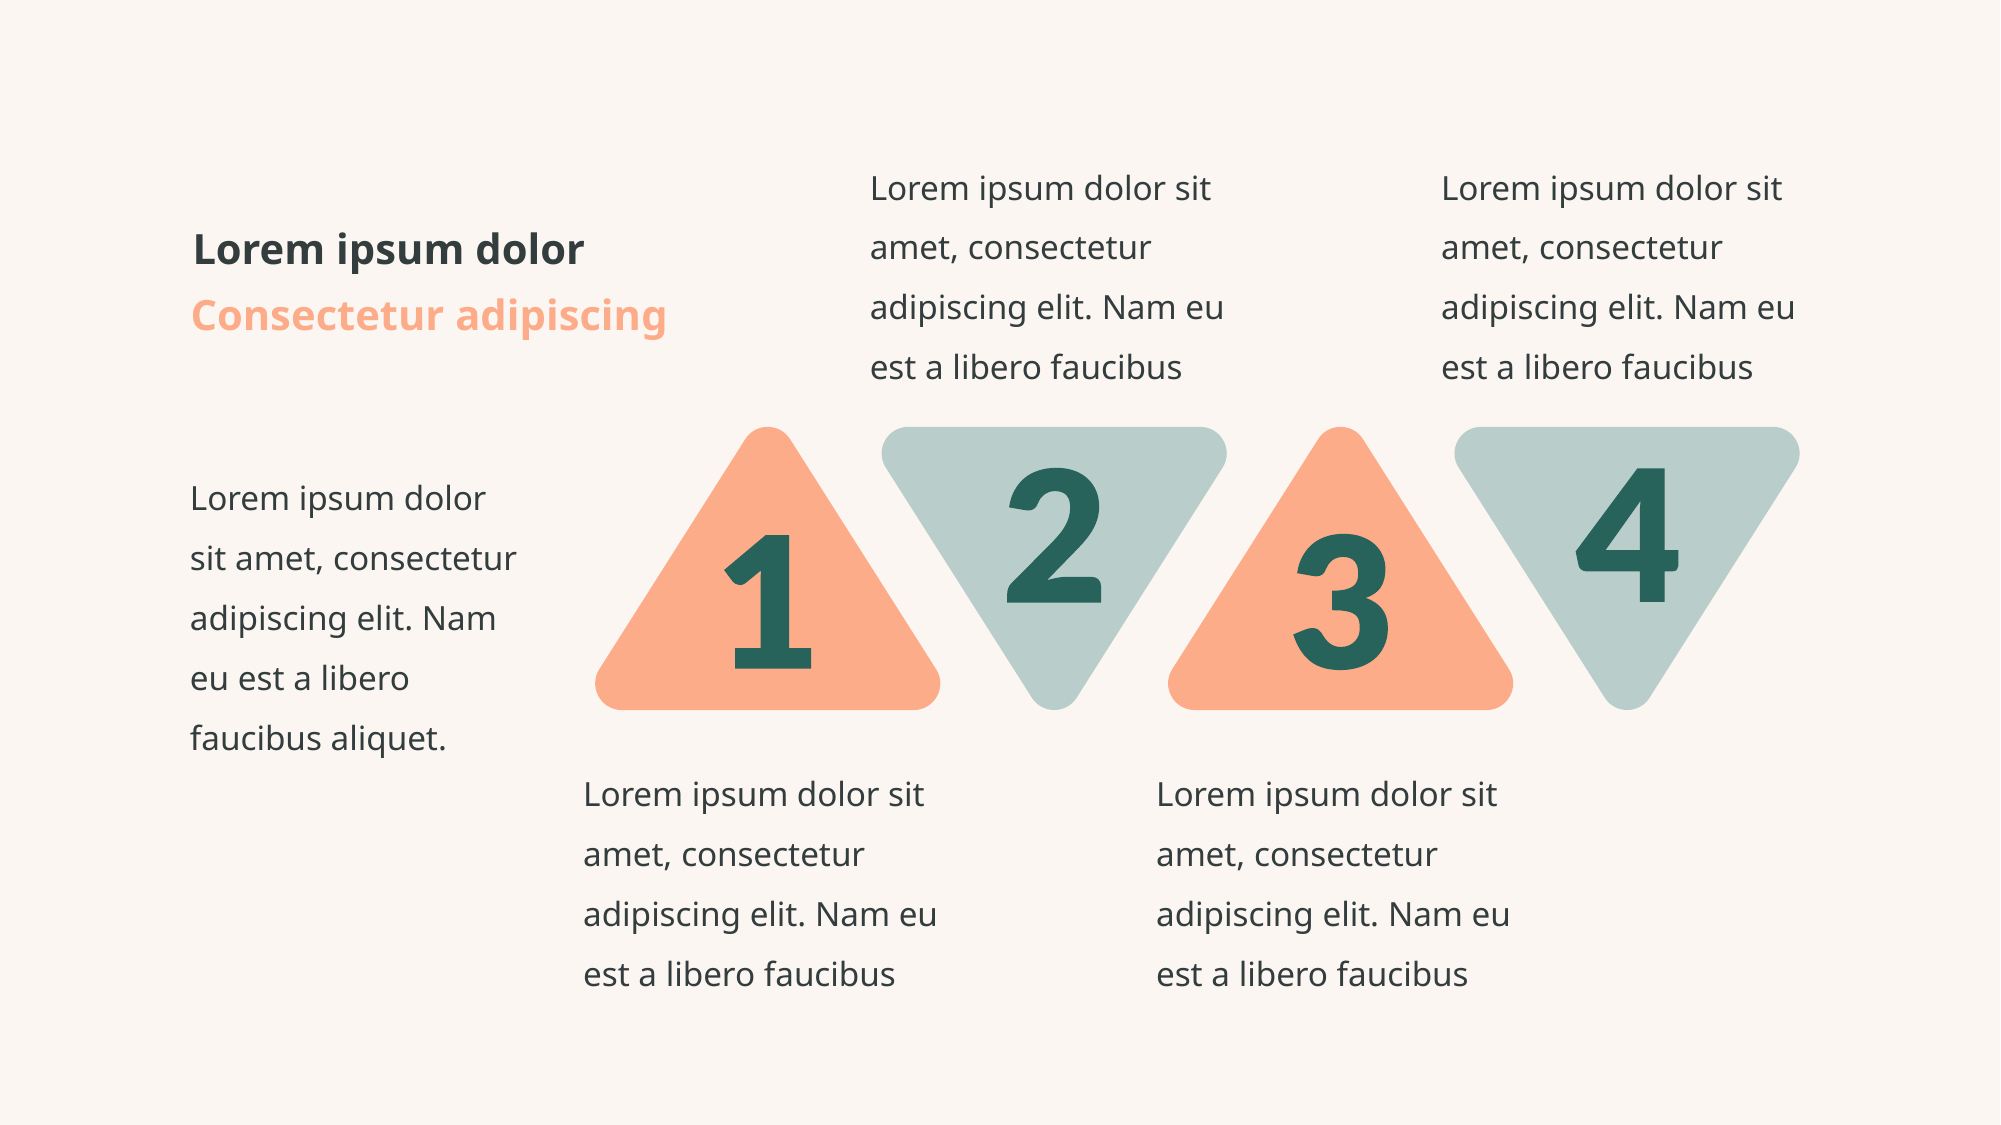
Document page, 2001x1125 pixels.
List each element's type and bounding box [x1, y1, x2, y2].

text_box [175, 139, 1825, 997]
